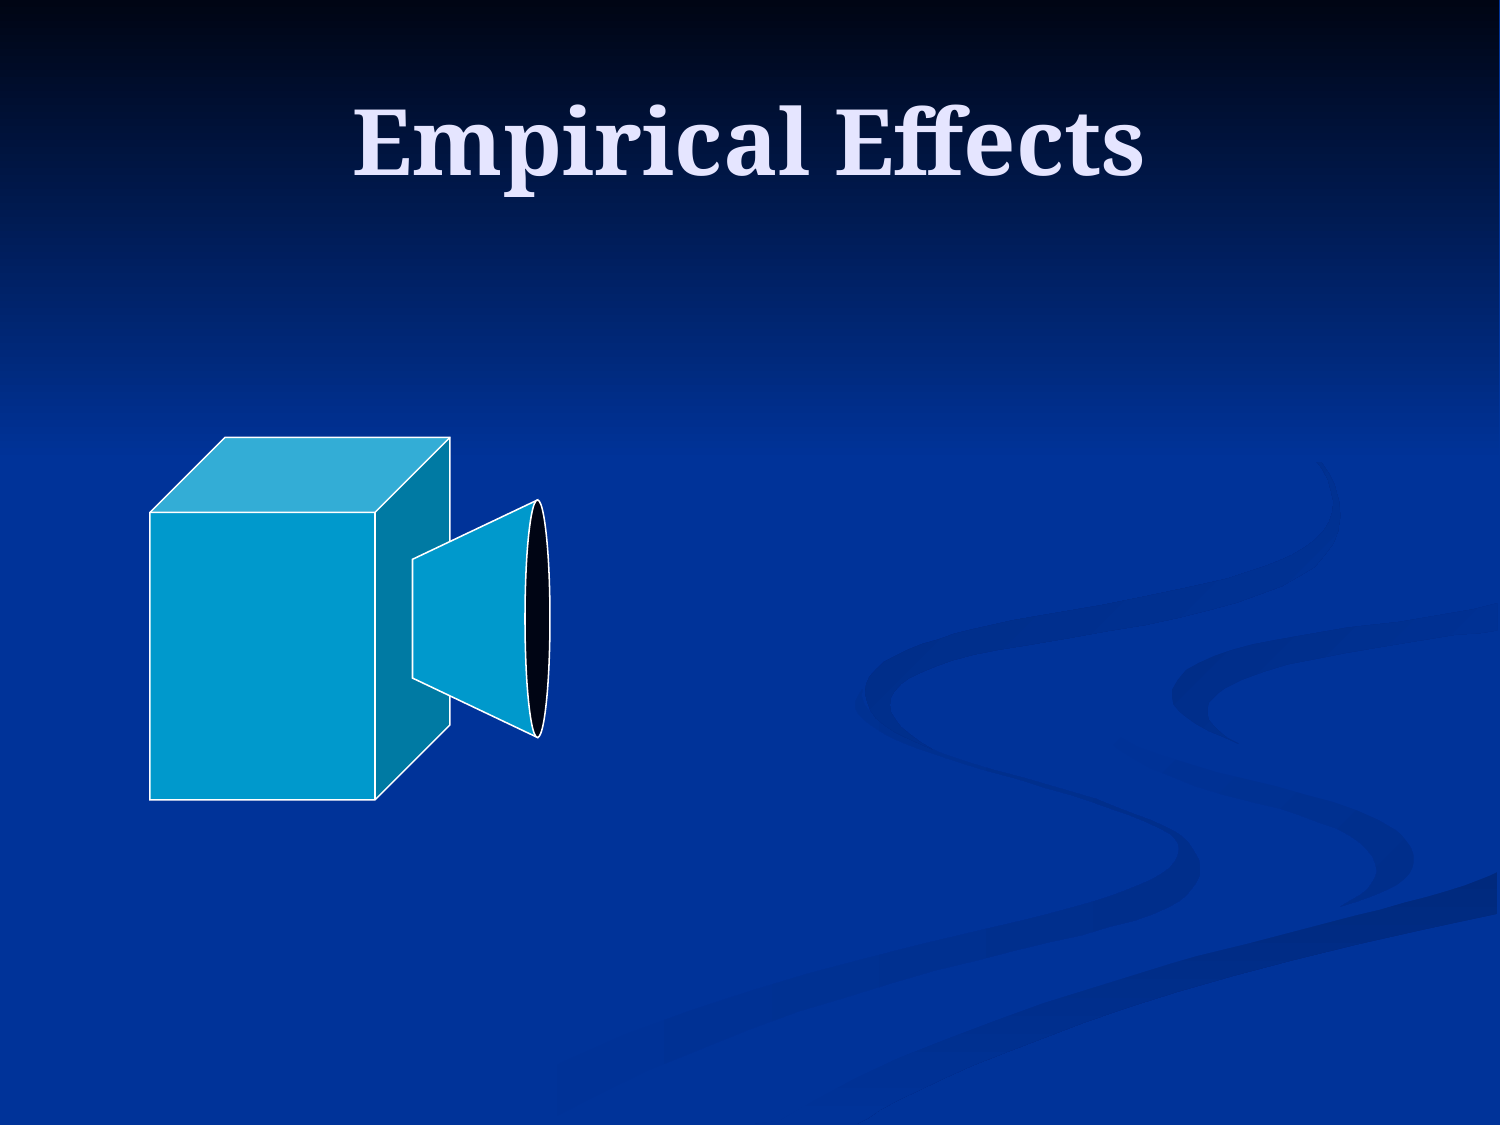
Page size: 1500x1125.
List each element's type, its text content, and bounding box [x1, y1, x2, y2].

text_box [149, 437, 551, 801]
title Empirical Effects [74, 44, 1426, 233]
